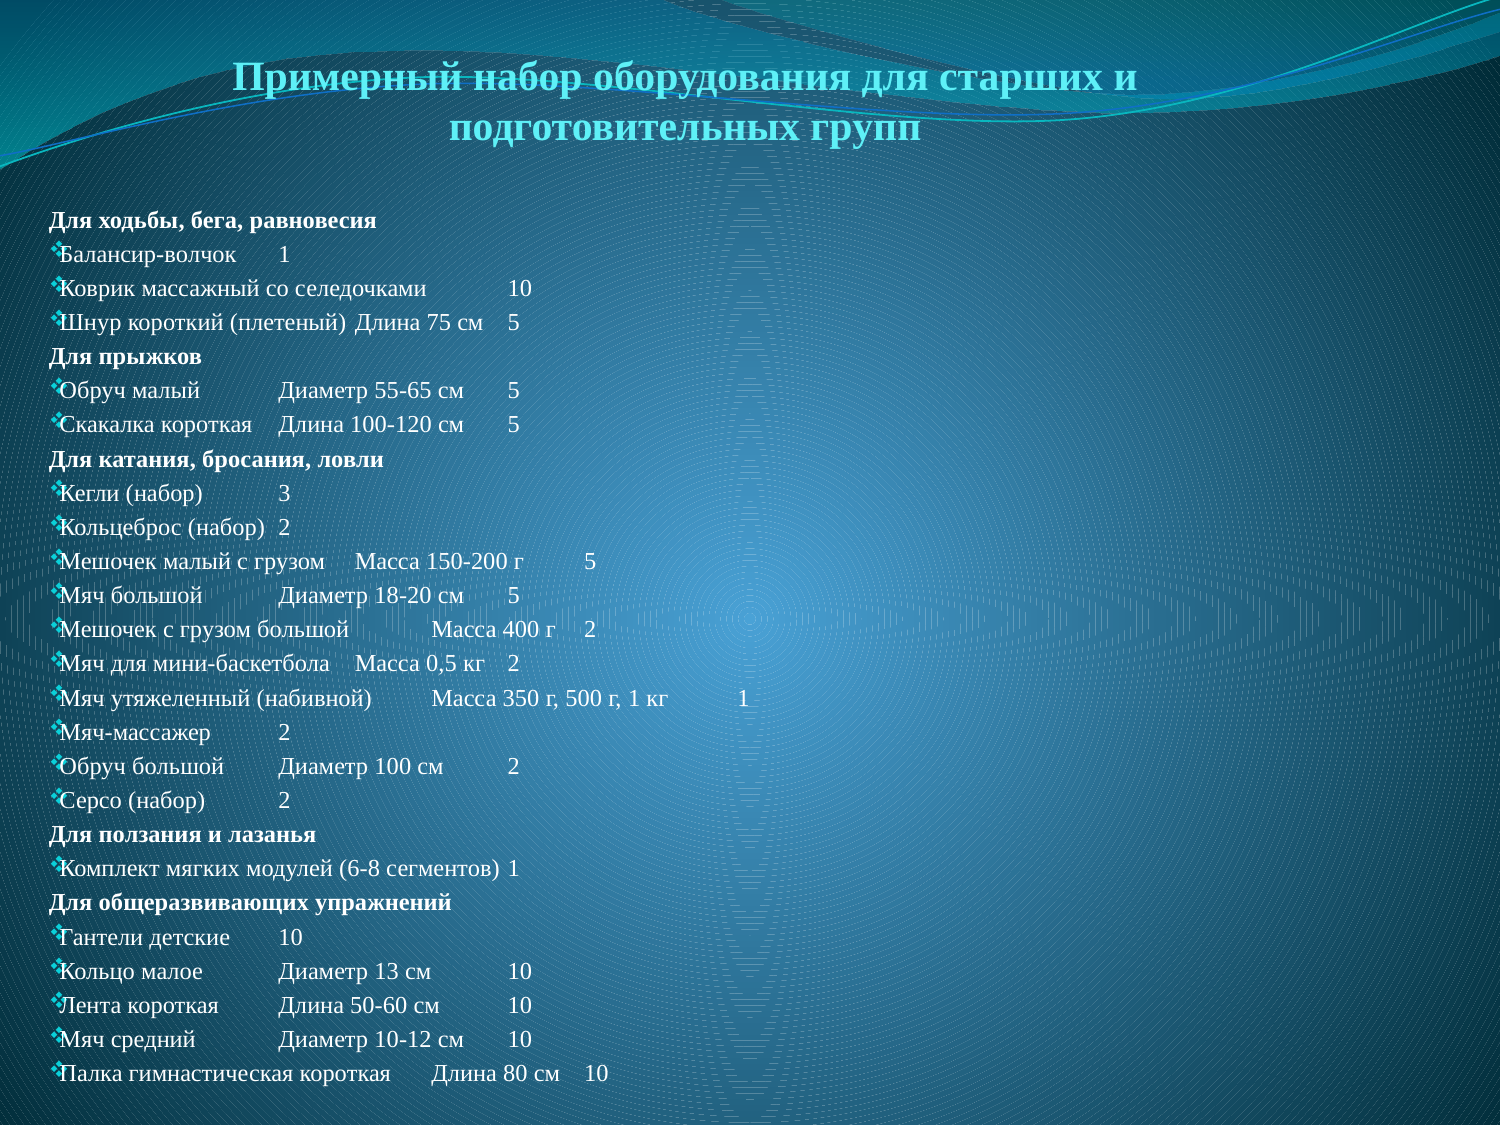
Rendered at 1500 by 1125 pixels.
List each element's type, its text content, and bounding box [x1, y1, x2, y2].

list Для ходьбы, бега, равновесия Балансир-волчок 1 Коврик массажный со селедочками 10 Шнур короткий (плетеный) Длина 75 см 5 Для прыжков Обруч малый Диаметр 55-65 см 5 Скакалка короткая Длина 100-120 см 5 Для катания, бросания, ловли Кегли (набор) 3 Кольцеброс (набор) 2 Мешочек малый с грузом Масса 150-200 г 5 Мяч большой Диаметр 18-20 см 5 Мешочек с грузом большой Масса 400 г 2 Мяч для мини-баскетбола Масса 0,5 кг 2 Мяч утяжеленный (набивной) Масса 350 г, 500 г, 1 кг 1 Мяч-массажер 2 Обруч большой Диаметр 100 см 2 Серсо (набор) 2 Для ползания и лазанья Комплект мягких модулей (6-8 сегментов) 1 Для общеразвивающих упражнений Гантели детские 10 Кольцо малое Диаметр 13 см 10 Лента короткая Длина 50-60 см 10 Мяч средний Диаметр 10-12 см 10 Палка гимнастическая короткая Длина 80 см 10 [41, 196, 1317, 1094]
title Примерный набор оборудования для старших и подготовительных групп [76, 42, 1294, 149]
